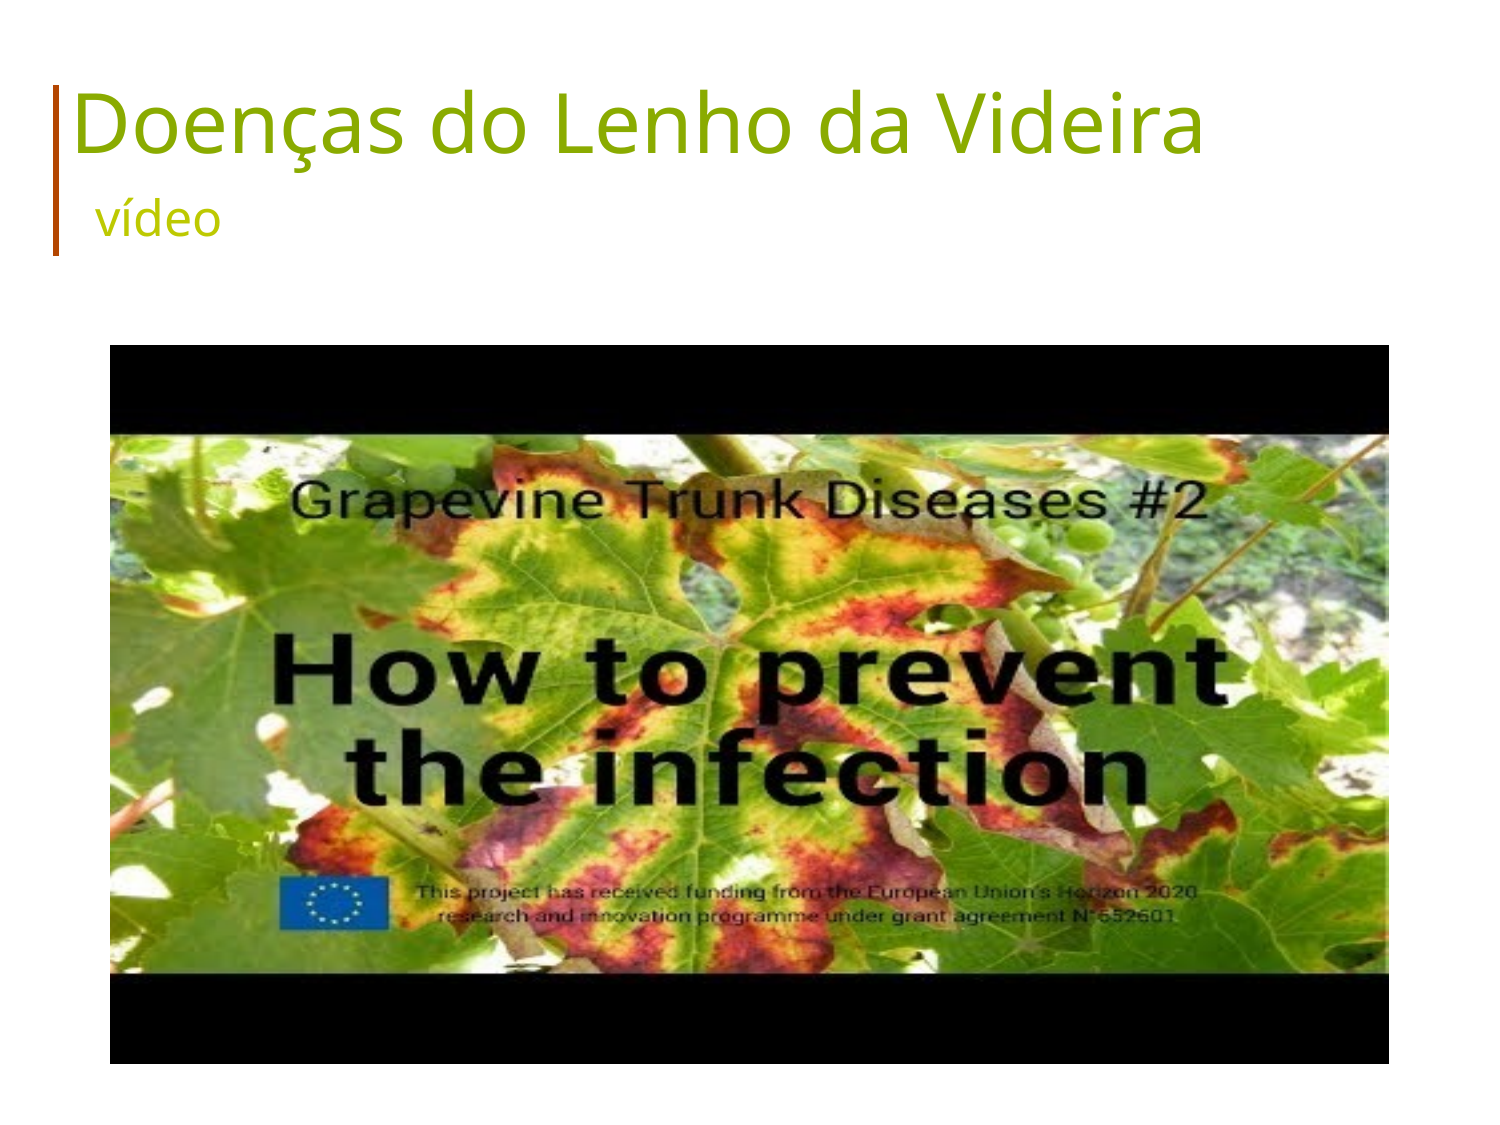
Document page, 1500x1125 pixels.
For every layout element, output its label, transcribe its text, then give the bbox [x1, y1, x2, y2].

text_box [110, 344, 1390, 1065]
text_box vídeo [80, 178, 963, 254]
text_box Doenças do Lenho da Videira [55, 62, 1293, 178]
